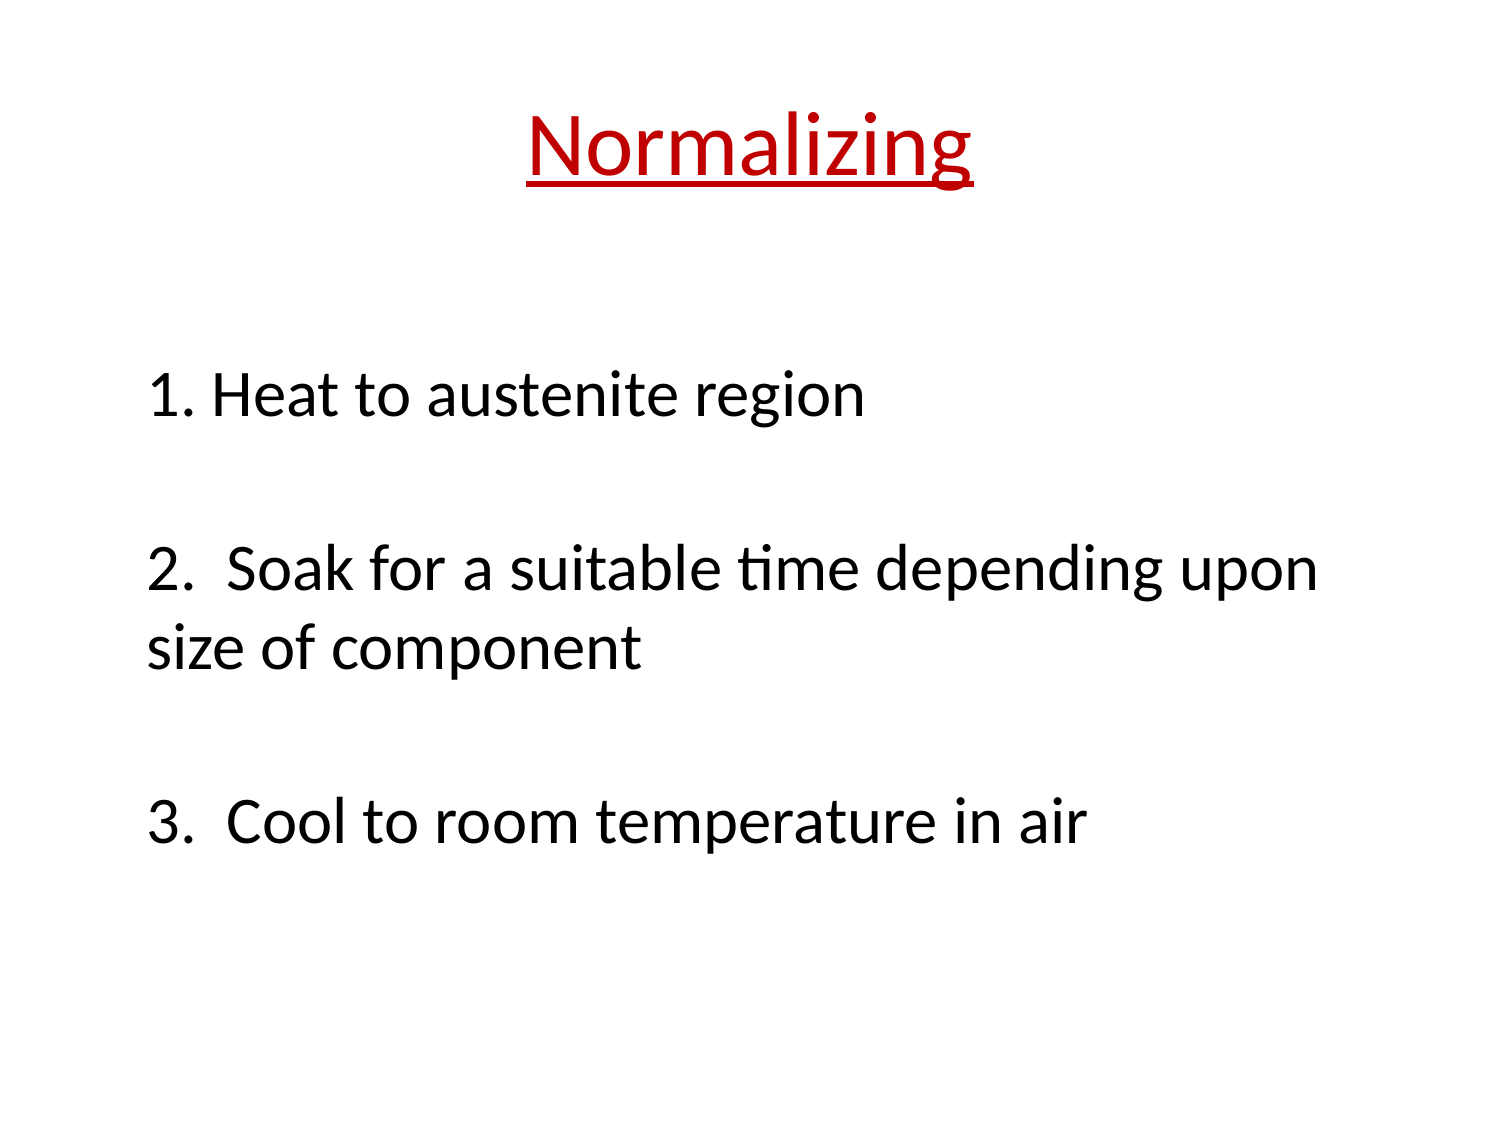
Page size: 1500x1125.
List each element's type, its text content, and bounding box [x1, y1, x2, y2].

list 1. Heat to austenite region 2. Soak for a suitable time depending upon size of component 3. Cool to room temperature in air [75, 262, 1425, 1005]
title Normalizing [75, 45, 1425, 233]
